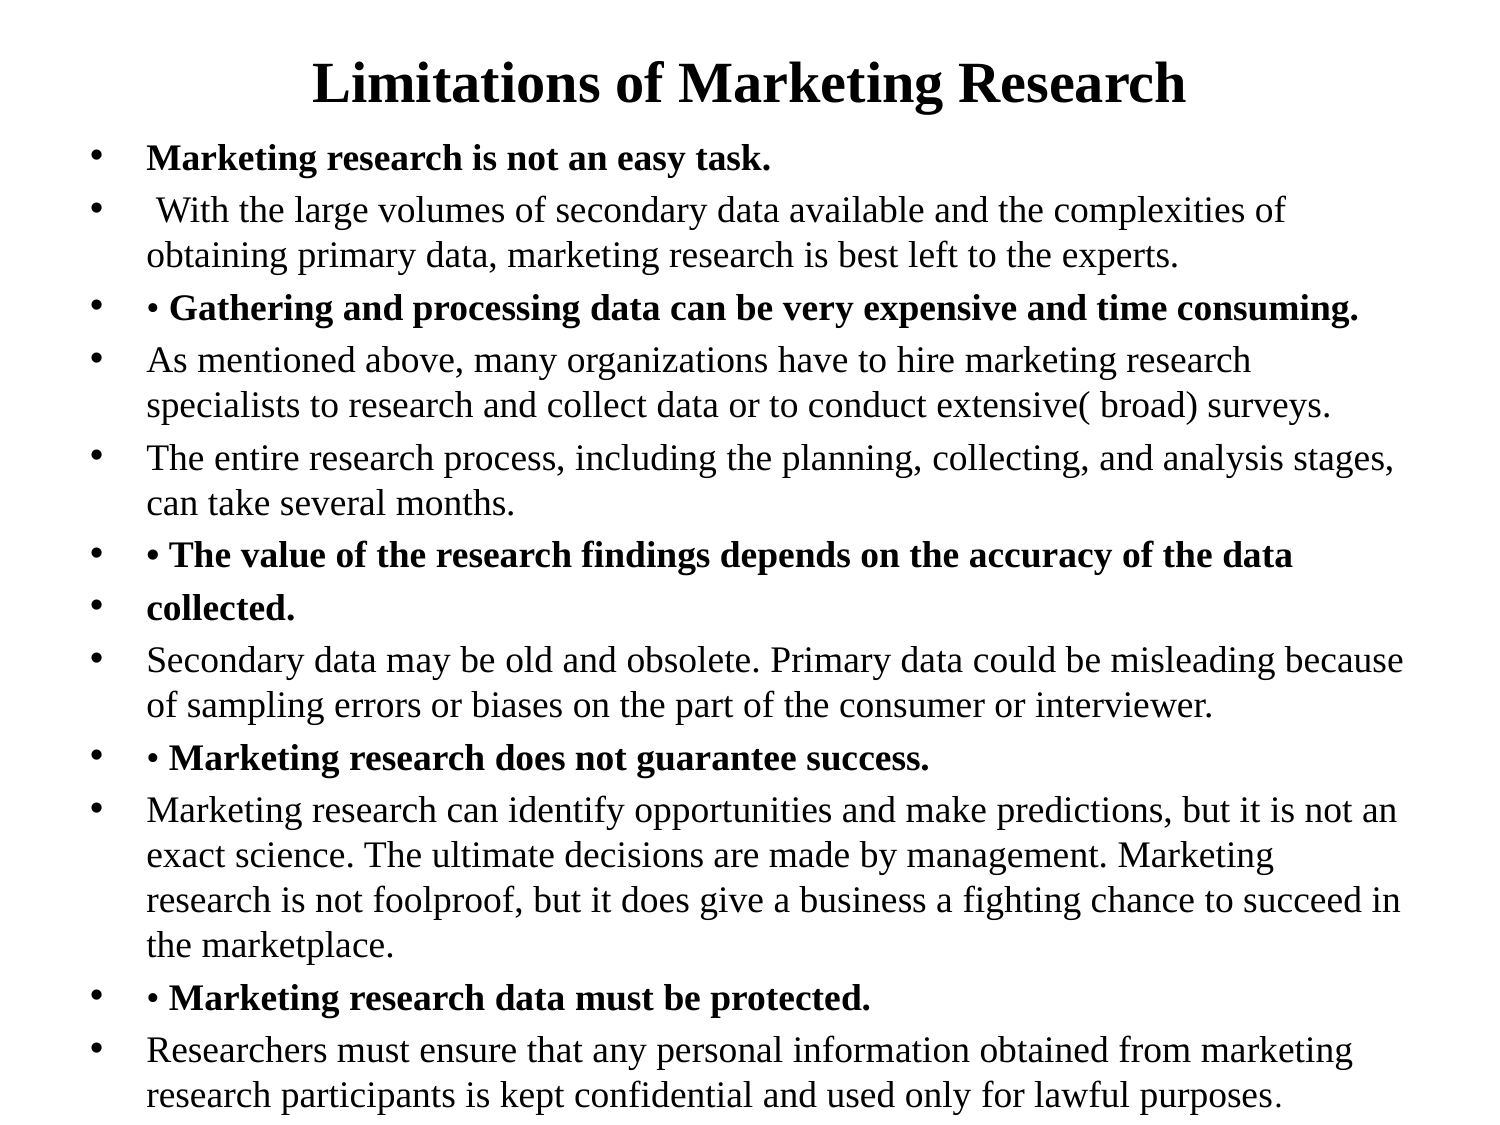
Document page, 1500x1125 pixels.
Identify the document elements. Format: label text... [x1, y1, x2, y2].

list Marketing research is not an easy task. With the large volumes of secondary data available and the complexities of obtaining primary data, marketing research is best left to the experts. • Gathering and processing data can be very expensive and time consuming. As mentioned above, many organizations have to hire marketing research specialists to research and collect data or to conduct extensive( broad) surveys. The entire research process, including the planning, collecting, and analysis stages, can take several months. • The value of the research findings depends on the accuracy of the data collected. Secondary data may be old and obsolete. Primary data could be misleading because of sampling errors or biases on the part of the consumer or interviewer. • Marketing research does not guarantee success. Marketing research can identify opportunities and make predictions, but it is not an exact science. The ultimate decisions are made by management. Marketing research is not foolproof, but it does give a business a fighting chance to succeed in the marketplace. • Marketing research data must be protected. Researchers must ensure that any personal information obtained from marketing research participants is kept confidential and used only for lawful purposes. [75, 125, 1425, 1125]
title Limitations of Marketing Research [75, 45, 1425, 113]
